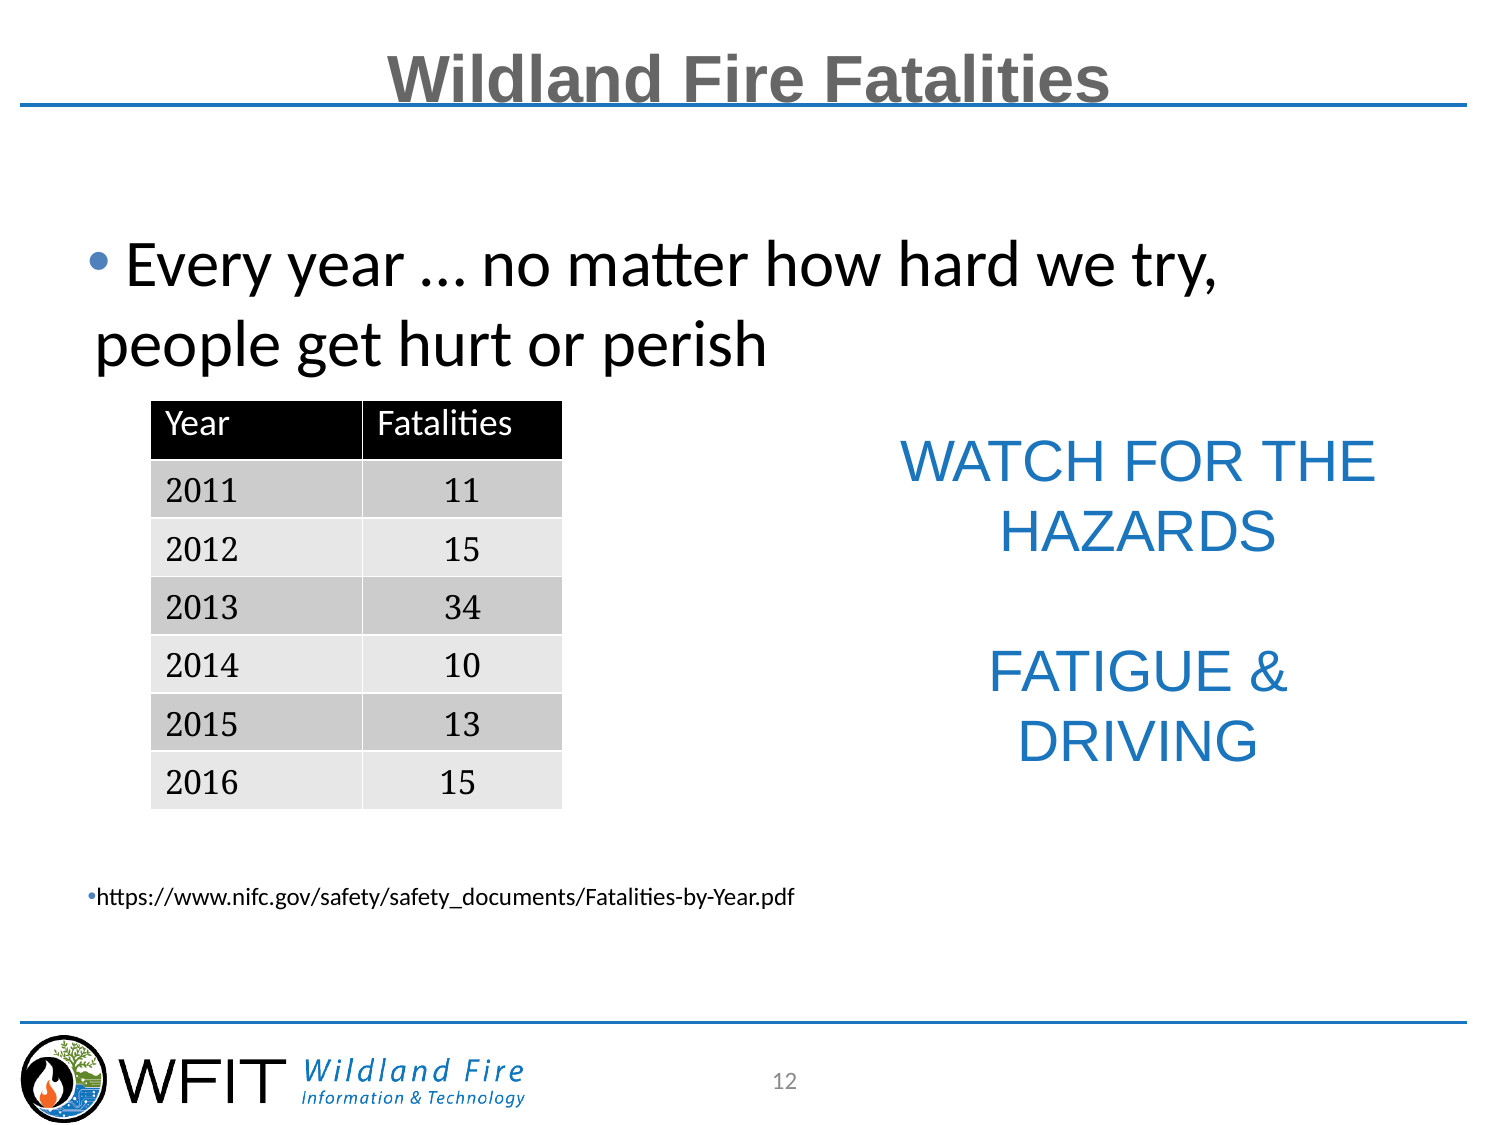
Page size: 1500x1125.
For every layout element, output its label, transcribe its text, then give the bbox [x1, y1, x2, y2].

list Every year … no matter how hard we try, people get hurt or perish https://www.nifc.gov/safety/safety_documents/Fatalities-by-Year.pdf [35, 212, 1385, 939]
table_cell 2015 [151, 694, 362, 750]
picture [20, 1035, 525, 1123]
table_cell 11 [363, 461, 562, 517]
table_cell 2012 [151, 519, 362, 576]
text_box Wildland Fire Fatalities [50, 21, 1450, 146]
table_cell 2014 [151, 636, 362, 692]
table_cell 10 [363, 636, 562, 692]
table_cell 2016 [151, 752, 362, 809]
table_cell 15 [363, 752, 562, 809]
table_header Year [151, 401, 362, 459]
table_cell 13 [363, 694, 562, 750]
table_cell 2011 [151, 461, 362, 517]
table_cell 34 [363, 577, 562, 634]
table_header Fatalities [363, 401, 562, 459]
table_cell 2013 [151, 577, 362, 634]
text_box WATCH FOR THE HAZARDS FATIGUE & DRIVING [857, 415, 1420, 781]
table_cell 15 [363, 519, 562, 576]
